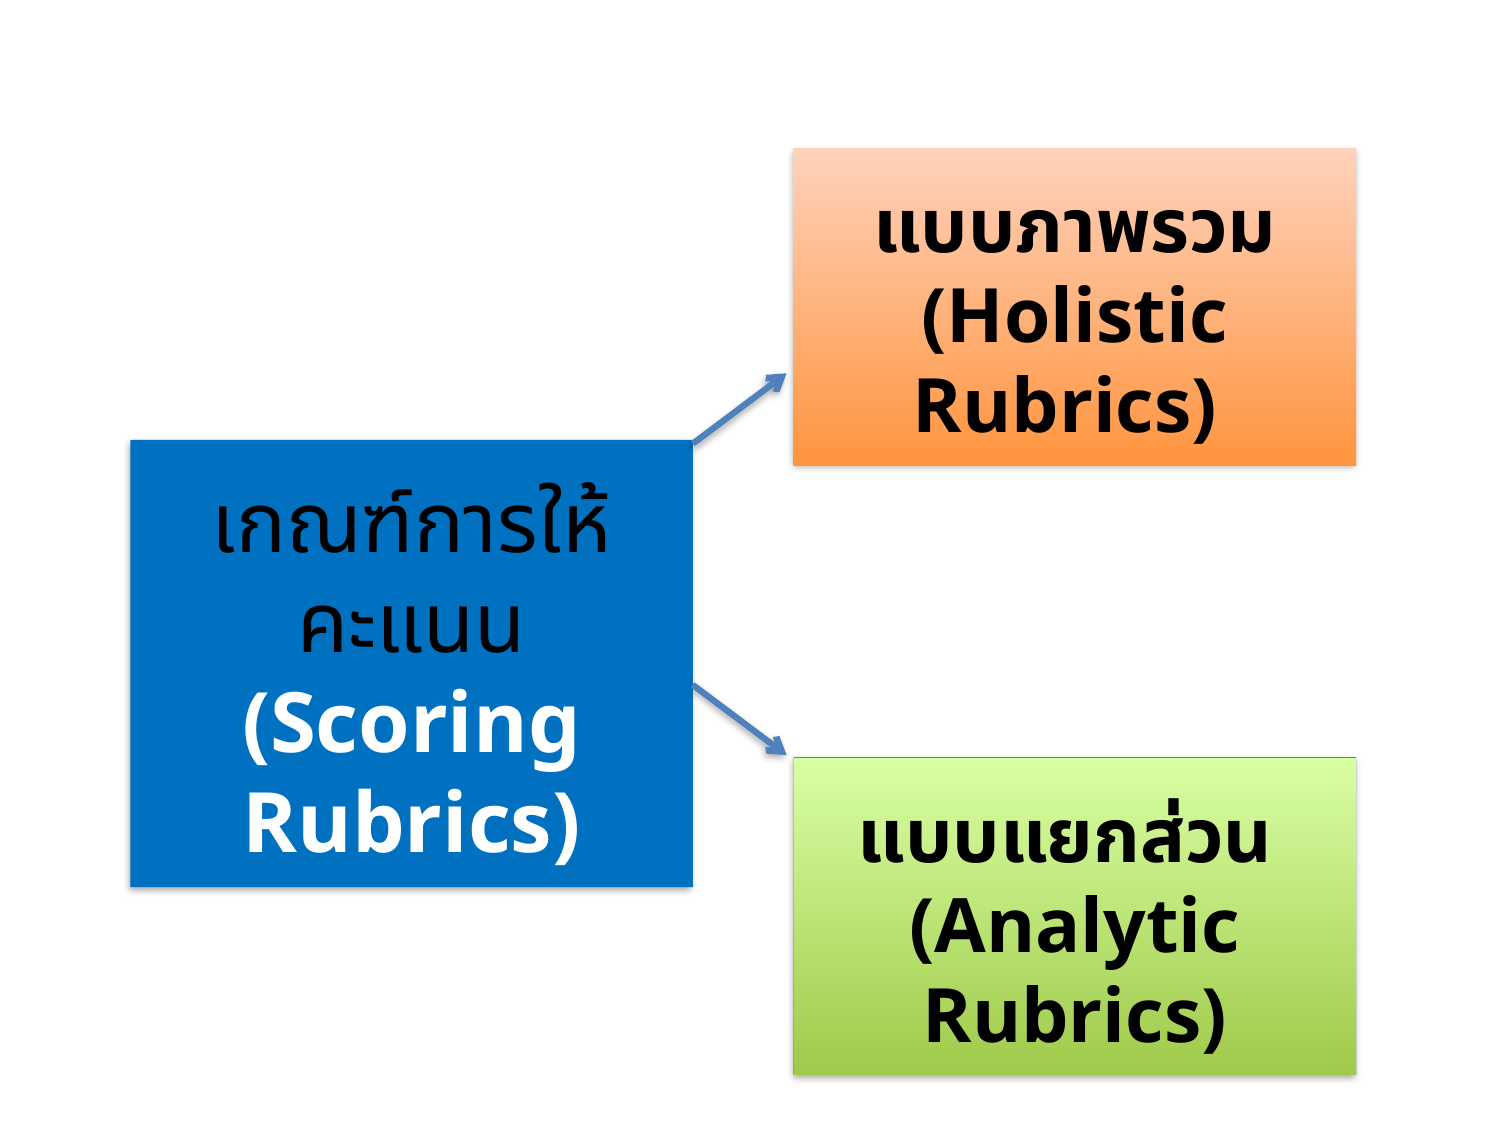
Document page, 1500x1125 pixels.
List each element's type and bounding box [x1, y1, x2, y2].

text_box [130, 148, 1357, 988]
